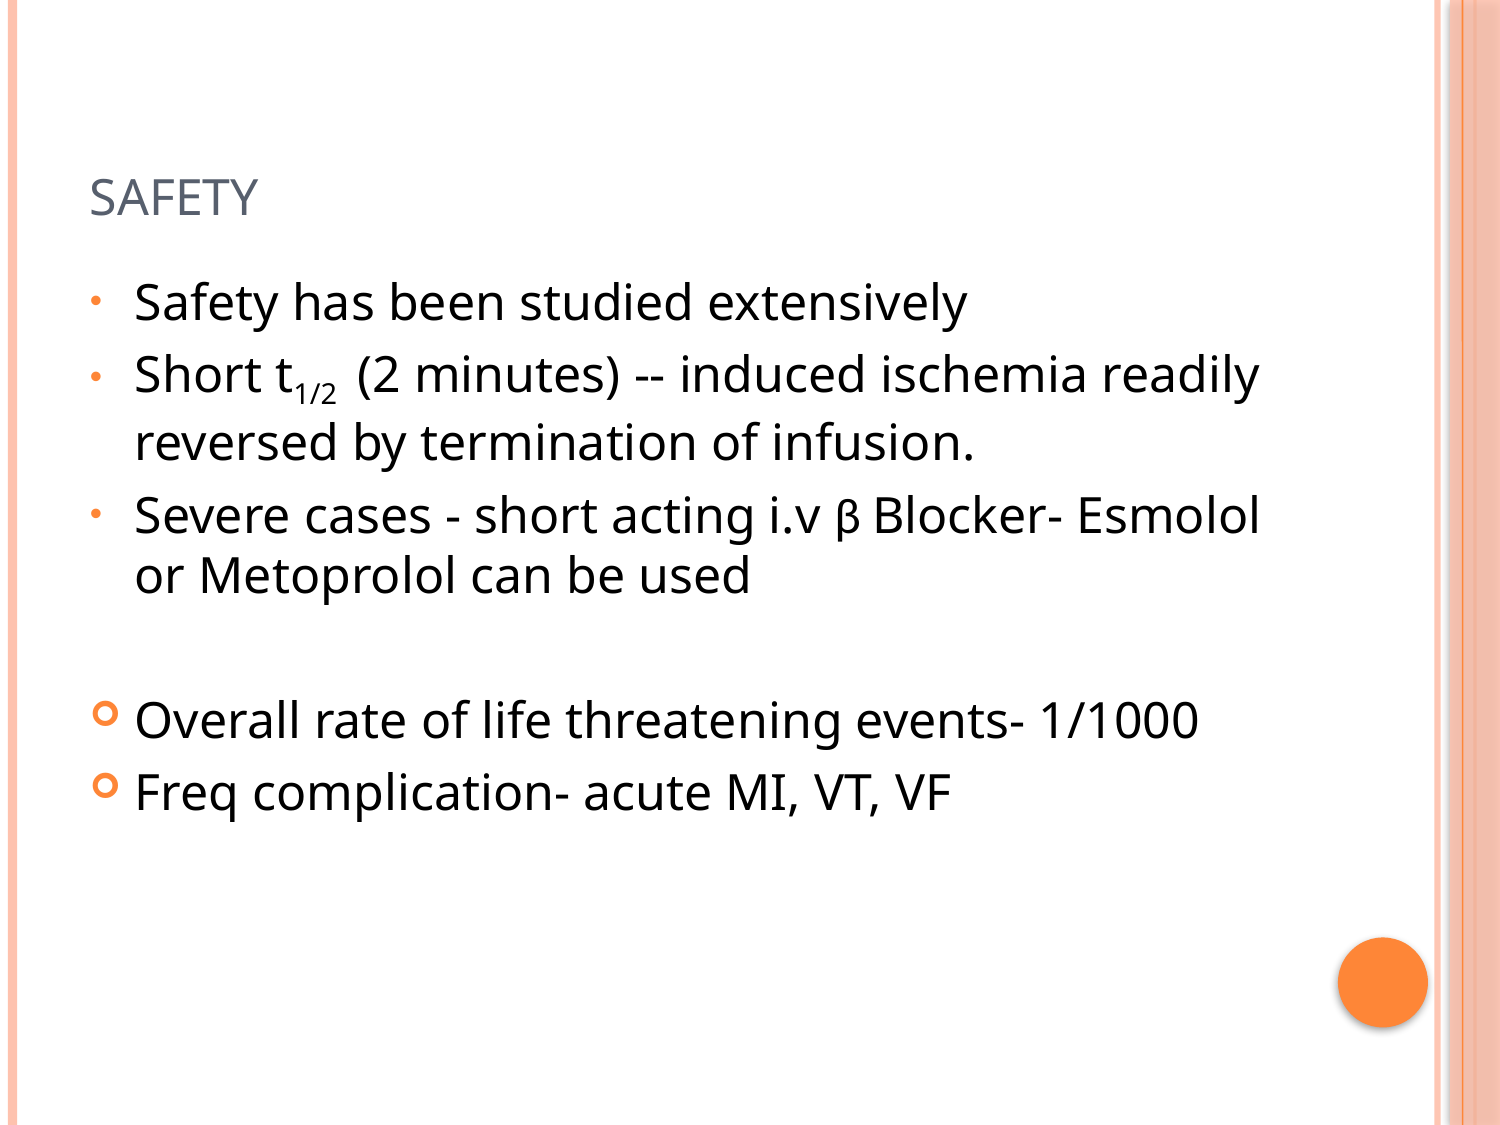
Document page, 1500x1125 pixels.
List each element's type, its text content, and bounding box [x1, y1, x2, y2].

list Safety has been studied extensively Short t1/2 (2 minutes) -- induced ischemia readily reversed by termination of infusion. Severe cases - short acting i.v β Blocker- Esmolol or Metoprolol can be used Overall rate of life threatening events- 1/1000 Freq complication- acute MI, VT, VF [75, 262, 1300, 1062]
title SAFETY [75, 45, 1300, 233]
